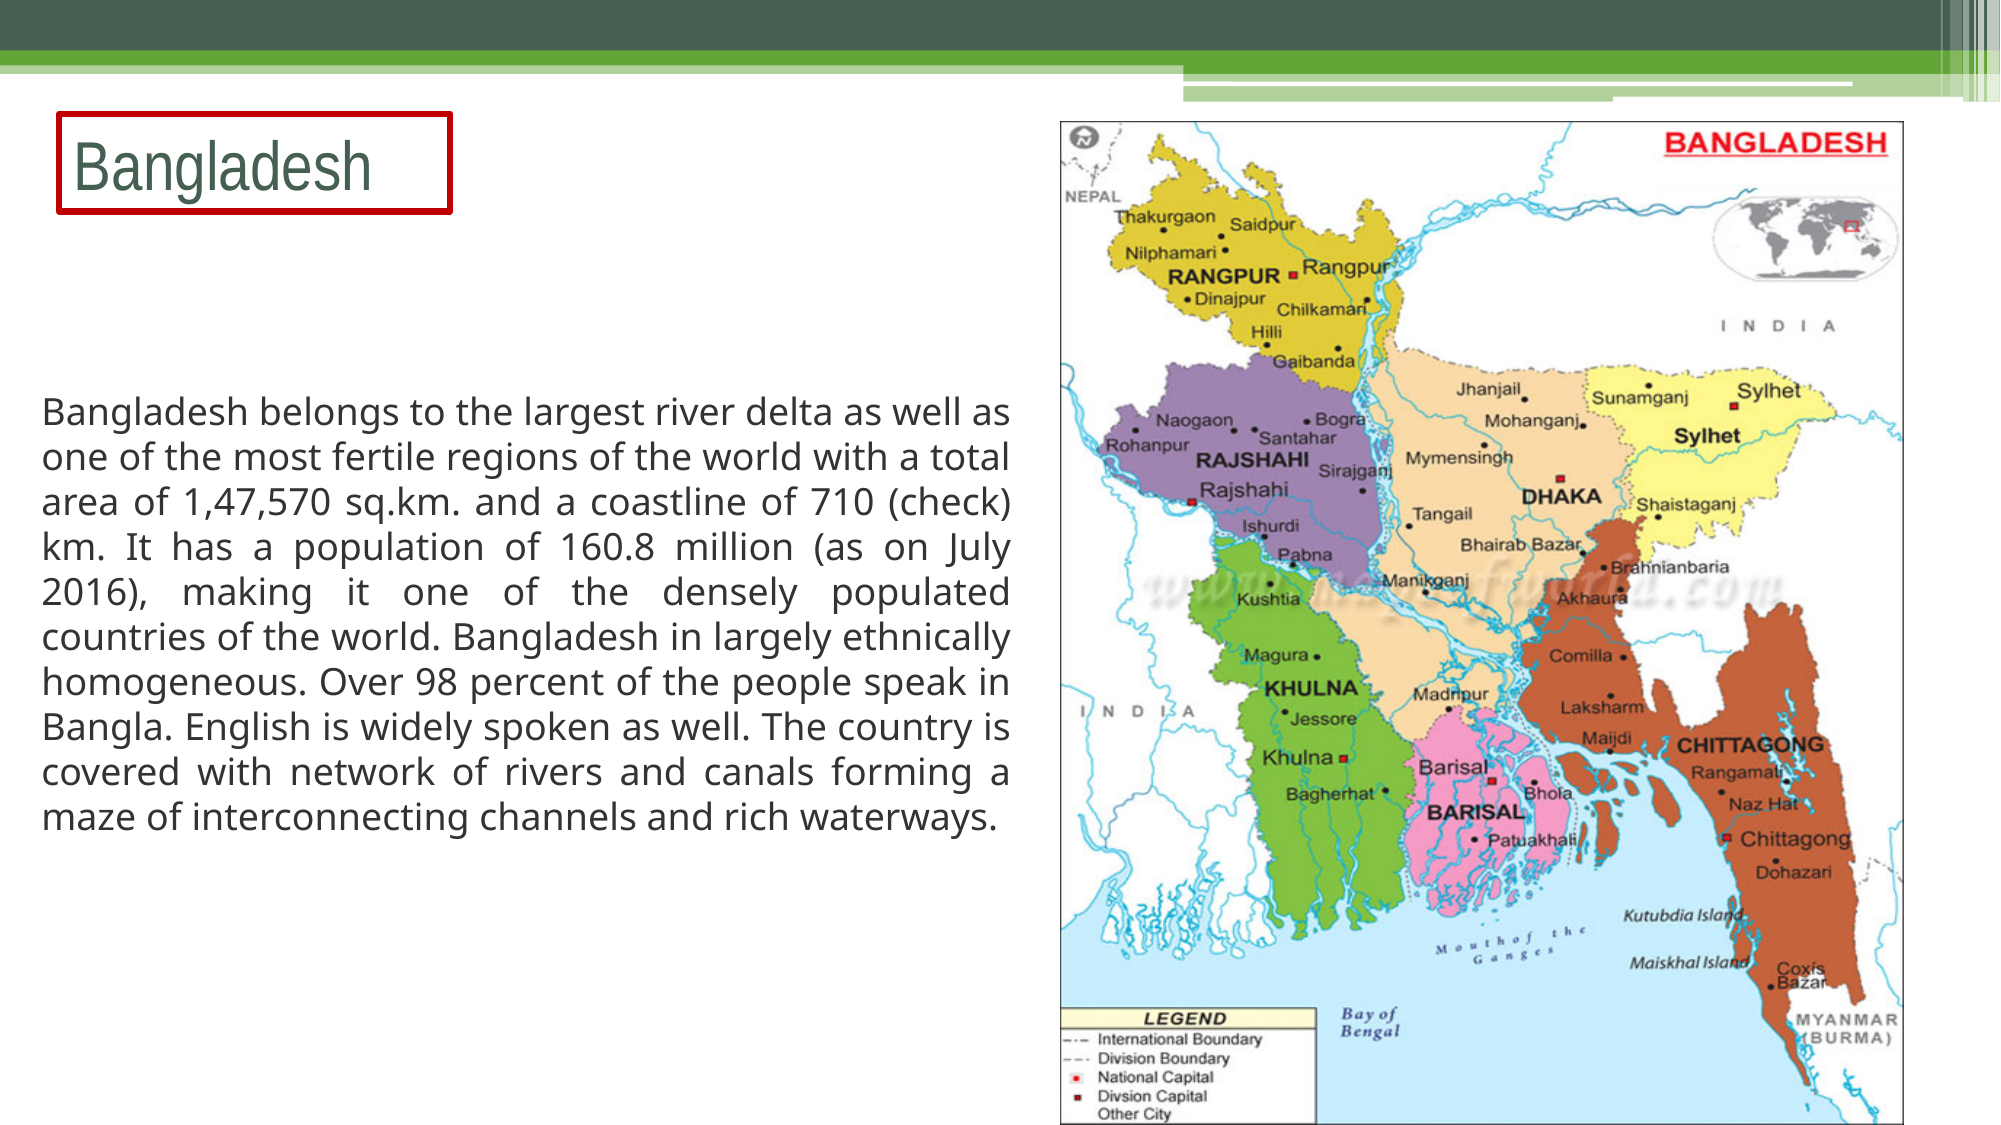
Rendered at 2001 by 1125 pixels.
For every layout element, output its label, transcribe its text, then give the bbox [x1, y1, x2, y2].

picture [1060, 121, 1904, 1125]
text_box Bangladesh belongs to the largest river delta as well as one of the most fertile regions of the world with a total area of 1,47,570 sq.km. and a coastline of 710 (check) km. It has a population of 160.8 million (as on July 2016), making it one of the densely populated countries of the world. Bangladesh in largely ethnically homogeneous. Over 98 percent of the people speak in Bangla. English is widely spoken as well. The country is covered with network of rivers and canals forming a maze of interconnecting channels and rich waterways. [26, 380, 1027, 846]
title Bangladesh [59, 113, 450, 212]
